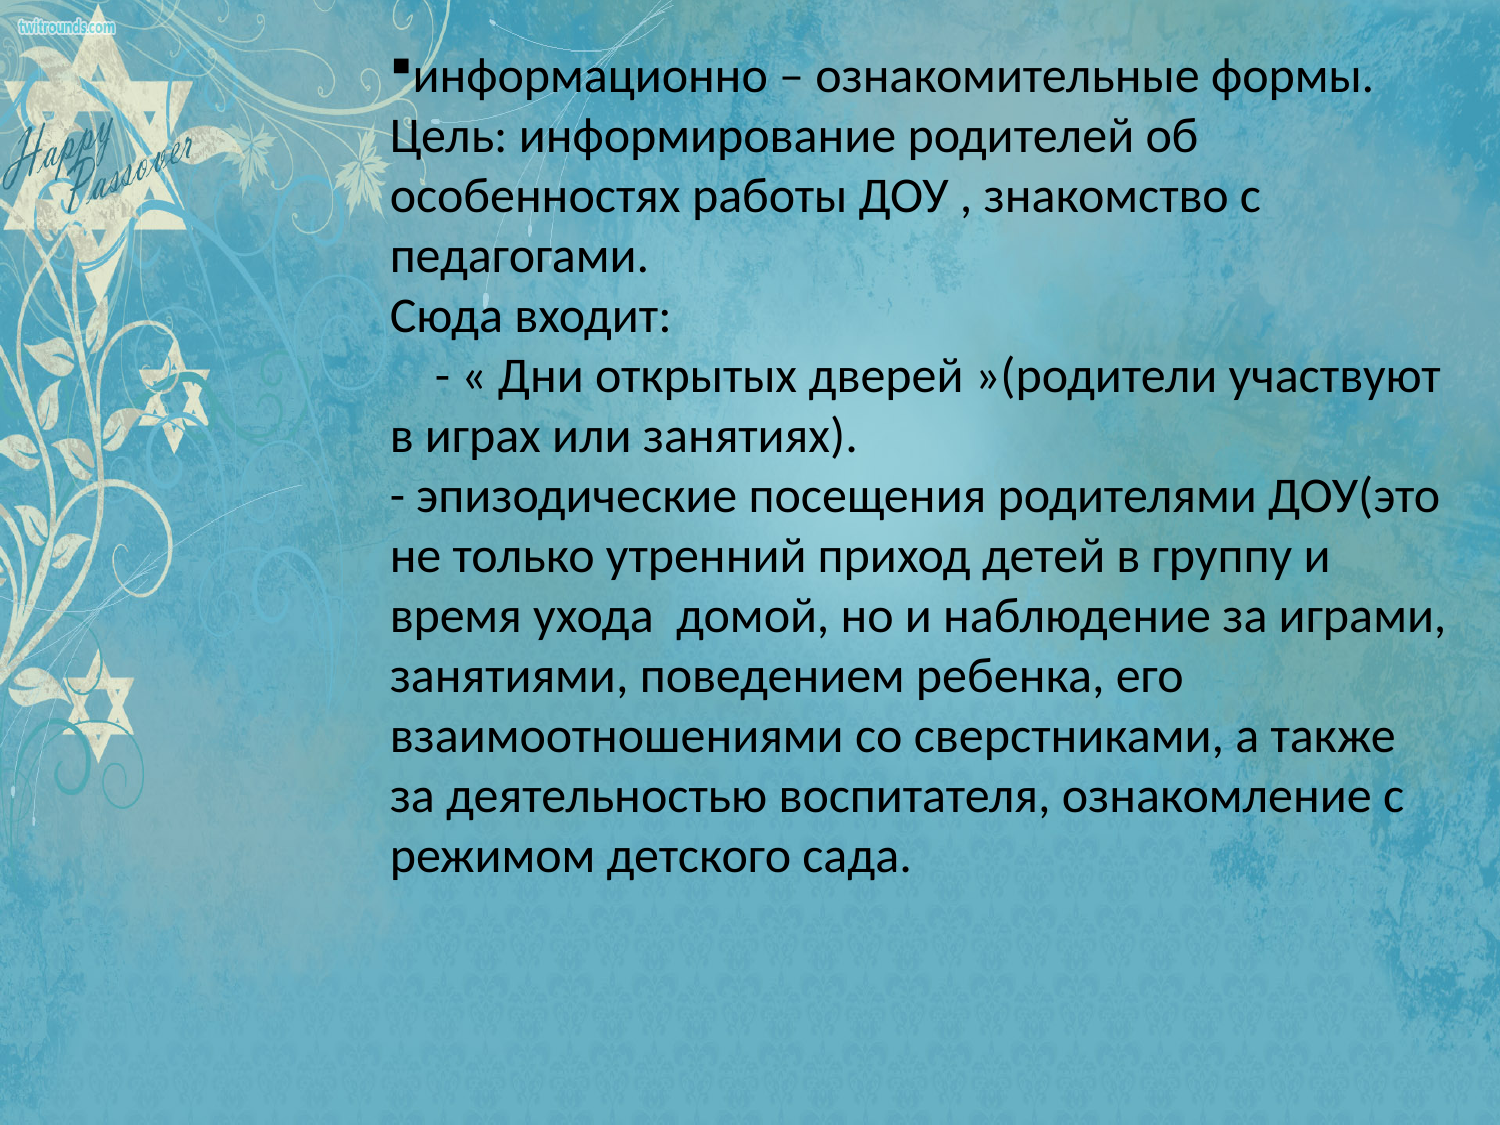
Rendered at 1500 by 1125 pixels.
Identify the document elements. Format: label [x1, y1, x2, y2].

list [0, 0, 1500, 1125]
